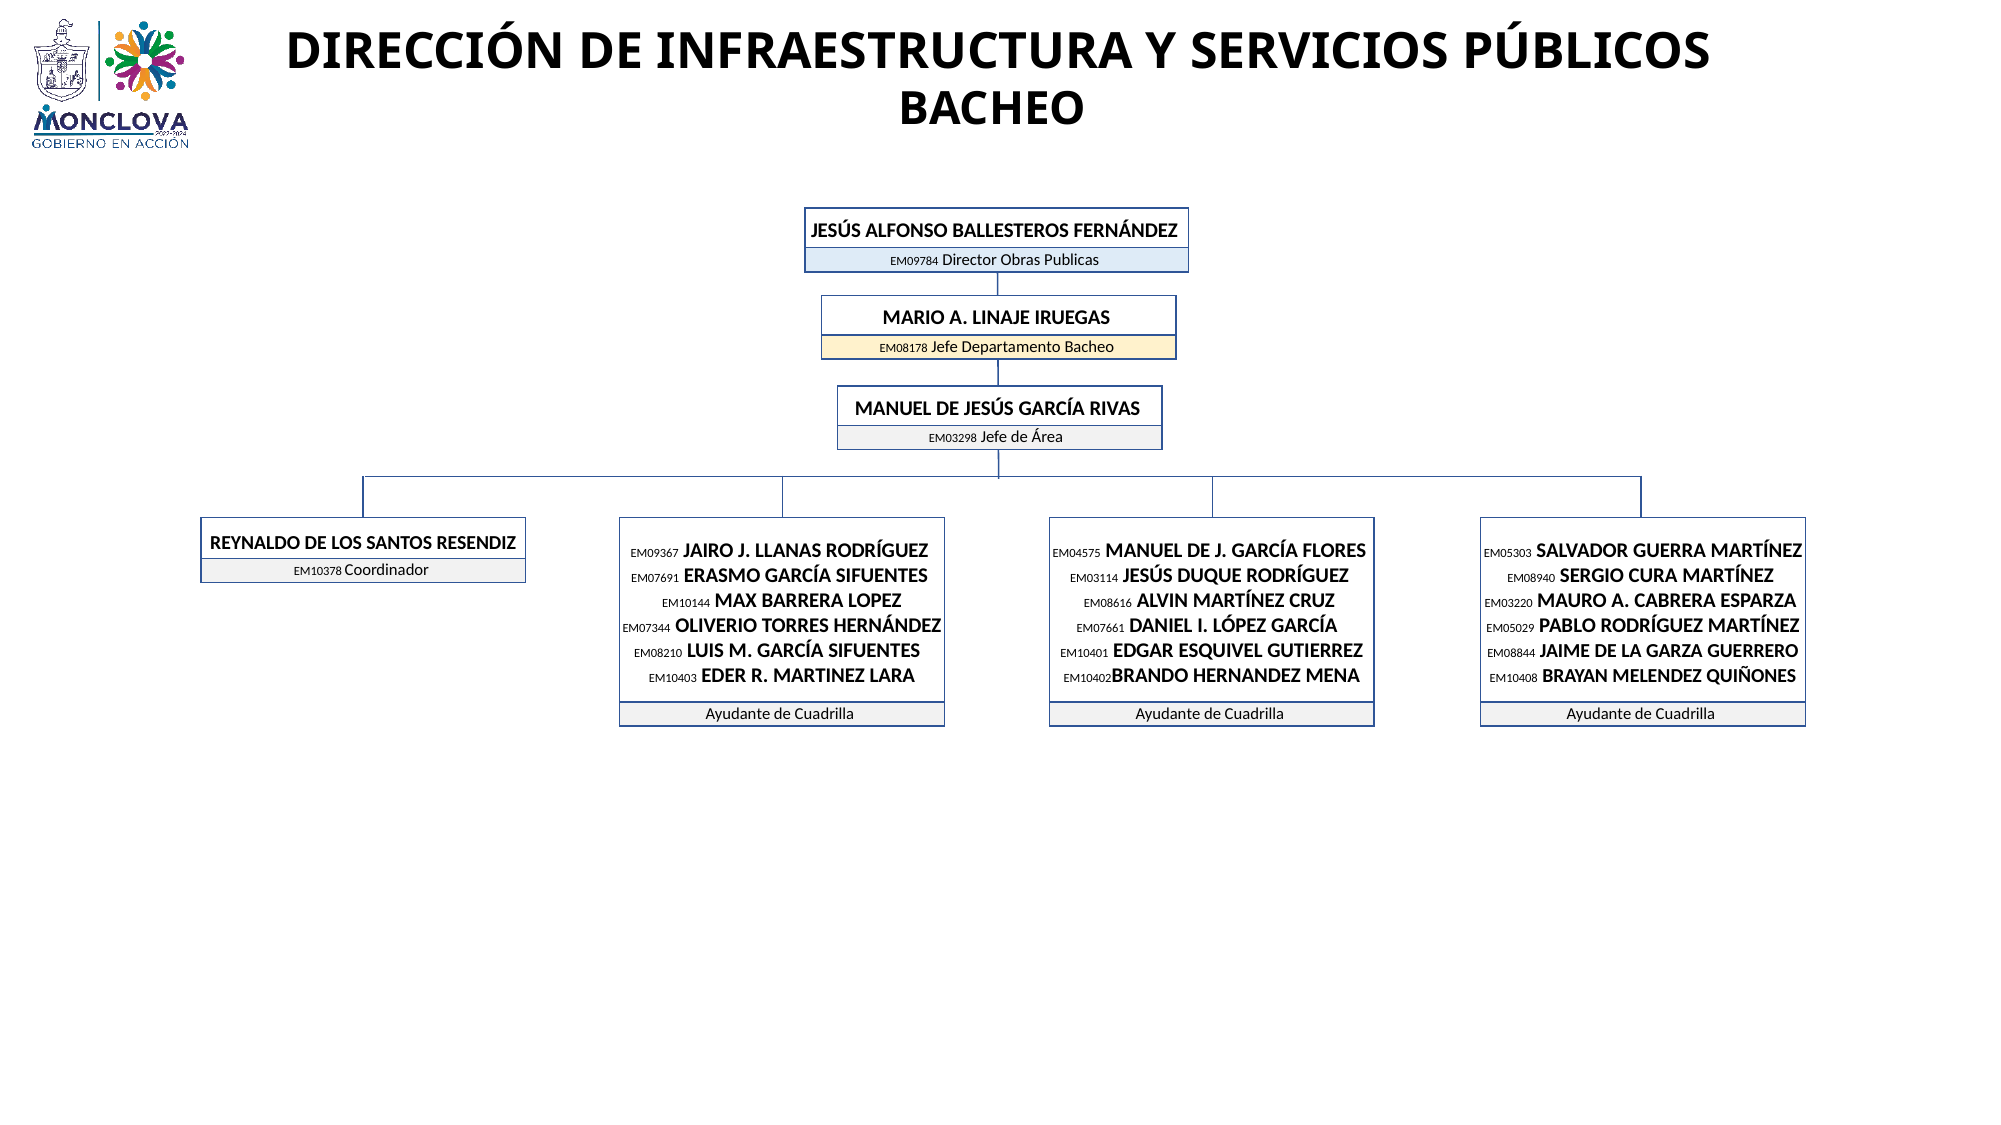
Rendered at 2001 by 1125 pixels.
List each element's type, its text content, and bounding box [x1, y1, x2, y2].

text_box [821, 295, 1176, 360]
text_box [1049, 517, 1375, 727]
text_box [200, 517, 526, 583]
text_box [837, 385, 1163, 450]
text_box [1480, 517, 1806, 727]
picture [31, 19, 188, 148]
text_box DIRECCIÓN DE INFRAESTRUCTURA Y SERVICIOS PÚBLICOS BACHEO [14, 5, 1983, 146]
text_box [619, 517, 945, 727]
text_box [804, 208, 1189, 273]
